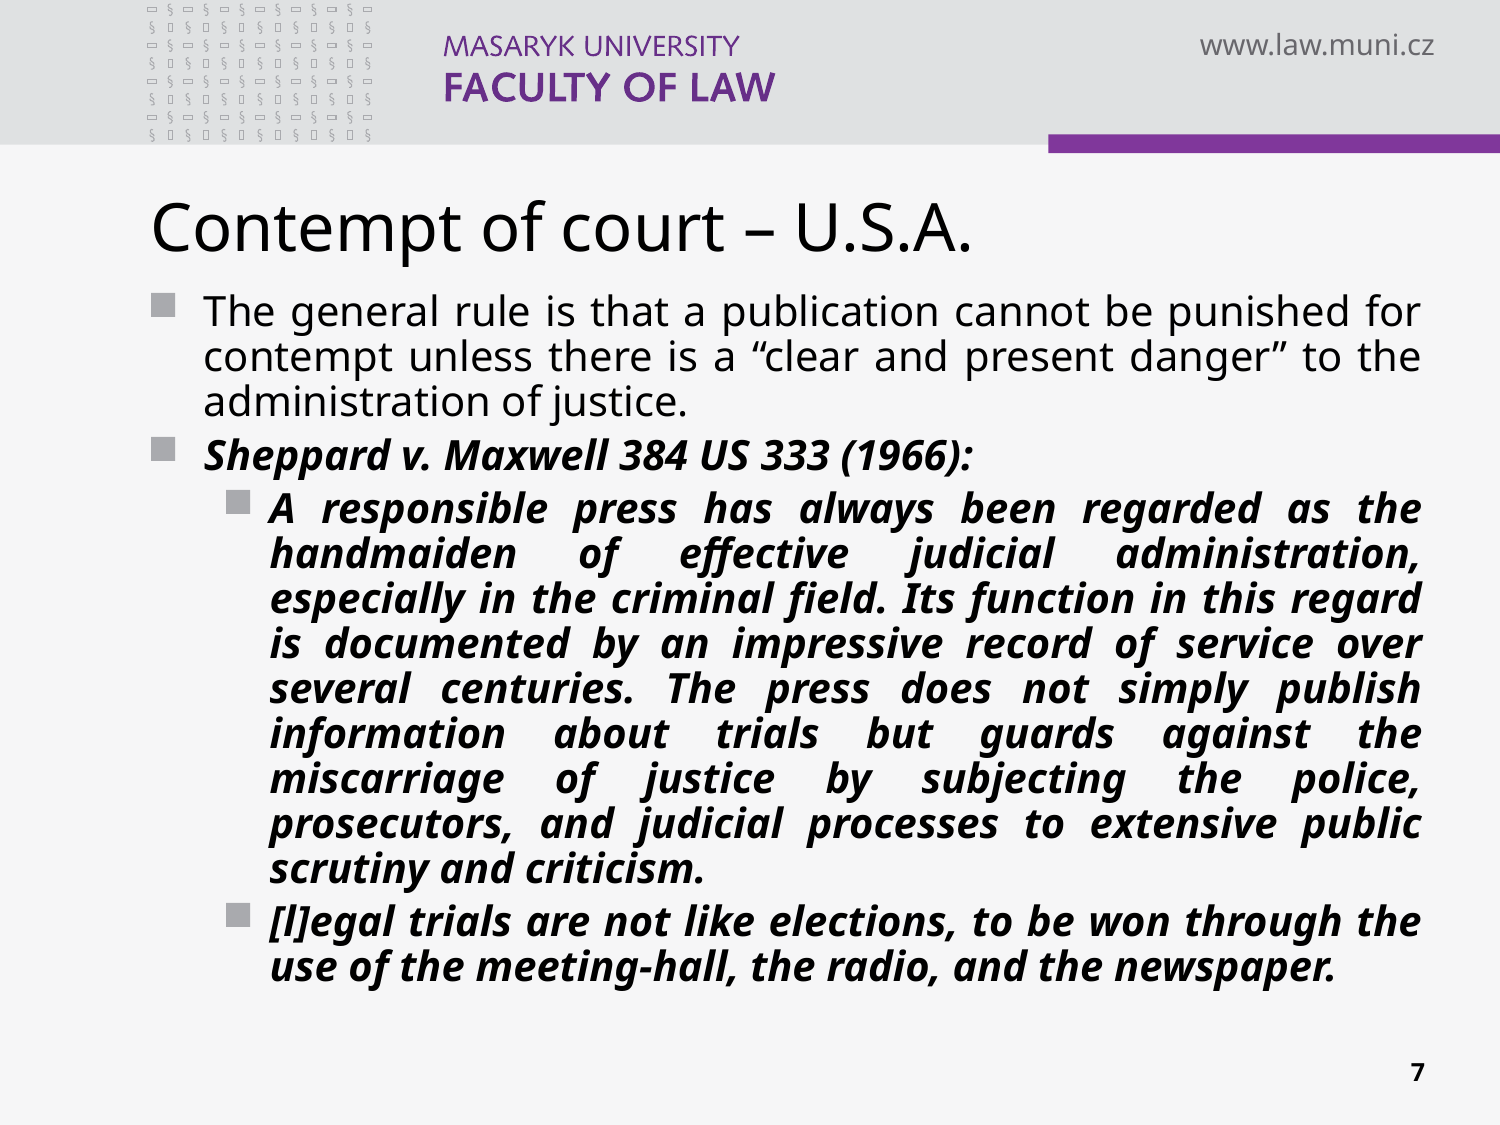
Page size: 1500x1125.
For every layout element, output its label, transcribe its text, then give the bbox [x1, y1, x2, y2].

title Contempt of court – U.S.A. [150, 184, 1425, 268]
slide_number 7 [1315, 1056, 1426, 1101]
list The general rule is that a publication cannot be punished for contempt unless there is a “clear and present danger” to the administration of justice. Sheppard v. Maxwell 384 US 333 (1966): A responsible press has always been regarded as the handmaiden of effective judicial administration, especially in the criminal field. Its function in this regard is documented by an impressive record of service over several centuries. The press does not simply publish information about trials but guards against the miscarriage of justice by subjecting the police, prosecutors, and judicial processes to extensive public scrutiny and criticism. [l]egal trials are not like elections, to be won through the use of the meeting-hall, the radio, and the newspaper. [147, 290, 1423, 1006]
